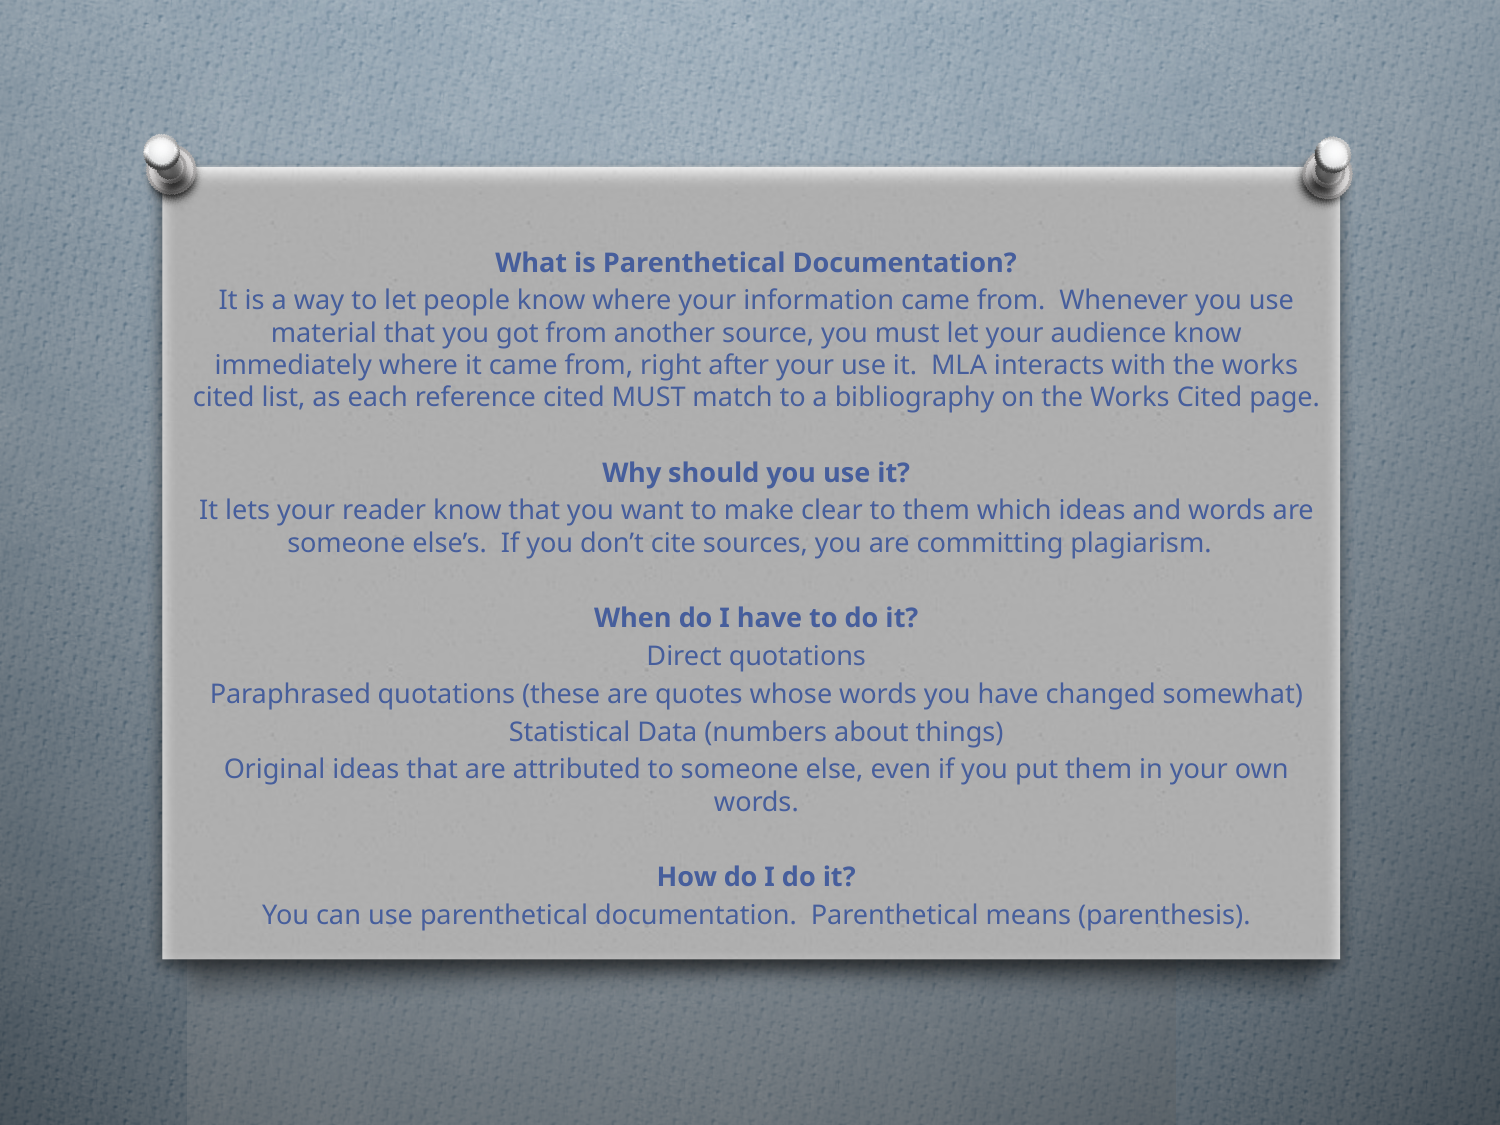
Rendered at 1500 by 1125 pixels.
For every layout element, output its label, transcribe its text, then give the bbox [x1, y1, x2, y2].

subtitle What is Parenthetical Documentation? It is a way to let people know where your information came from. Whenever you use material that you got from another source, you must let your audience know immediately where it came from, right after your use it. MLA interacts with the works cited list, as each reference cited MUST match to a bibliography on the Works Cited page. Why should you use it? It lets your reader know that you want to make clear to them which ideas and words are someone else’s. If you don’t cite sources, you are committing plagiarism. When do I have to do it? Direct quotations Paraphrased quotations (these are quotes whose words you have changed somewhat) Statistical Data (numbers about things) Original ideas that are attributed to someone else, even if you put them in your own words. How do I do it? You can use parenthetical documentation. Parenthetical means (parenthesis). [174, 237, 1338, 1000]
picture [1274, 109, 1396, 230]
picture [112, 100, 235, 224]
